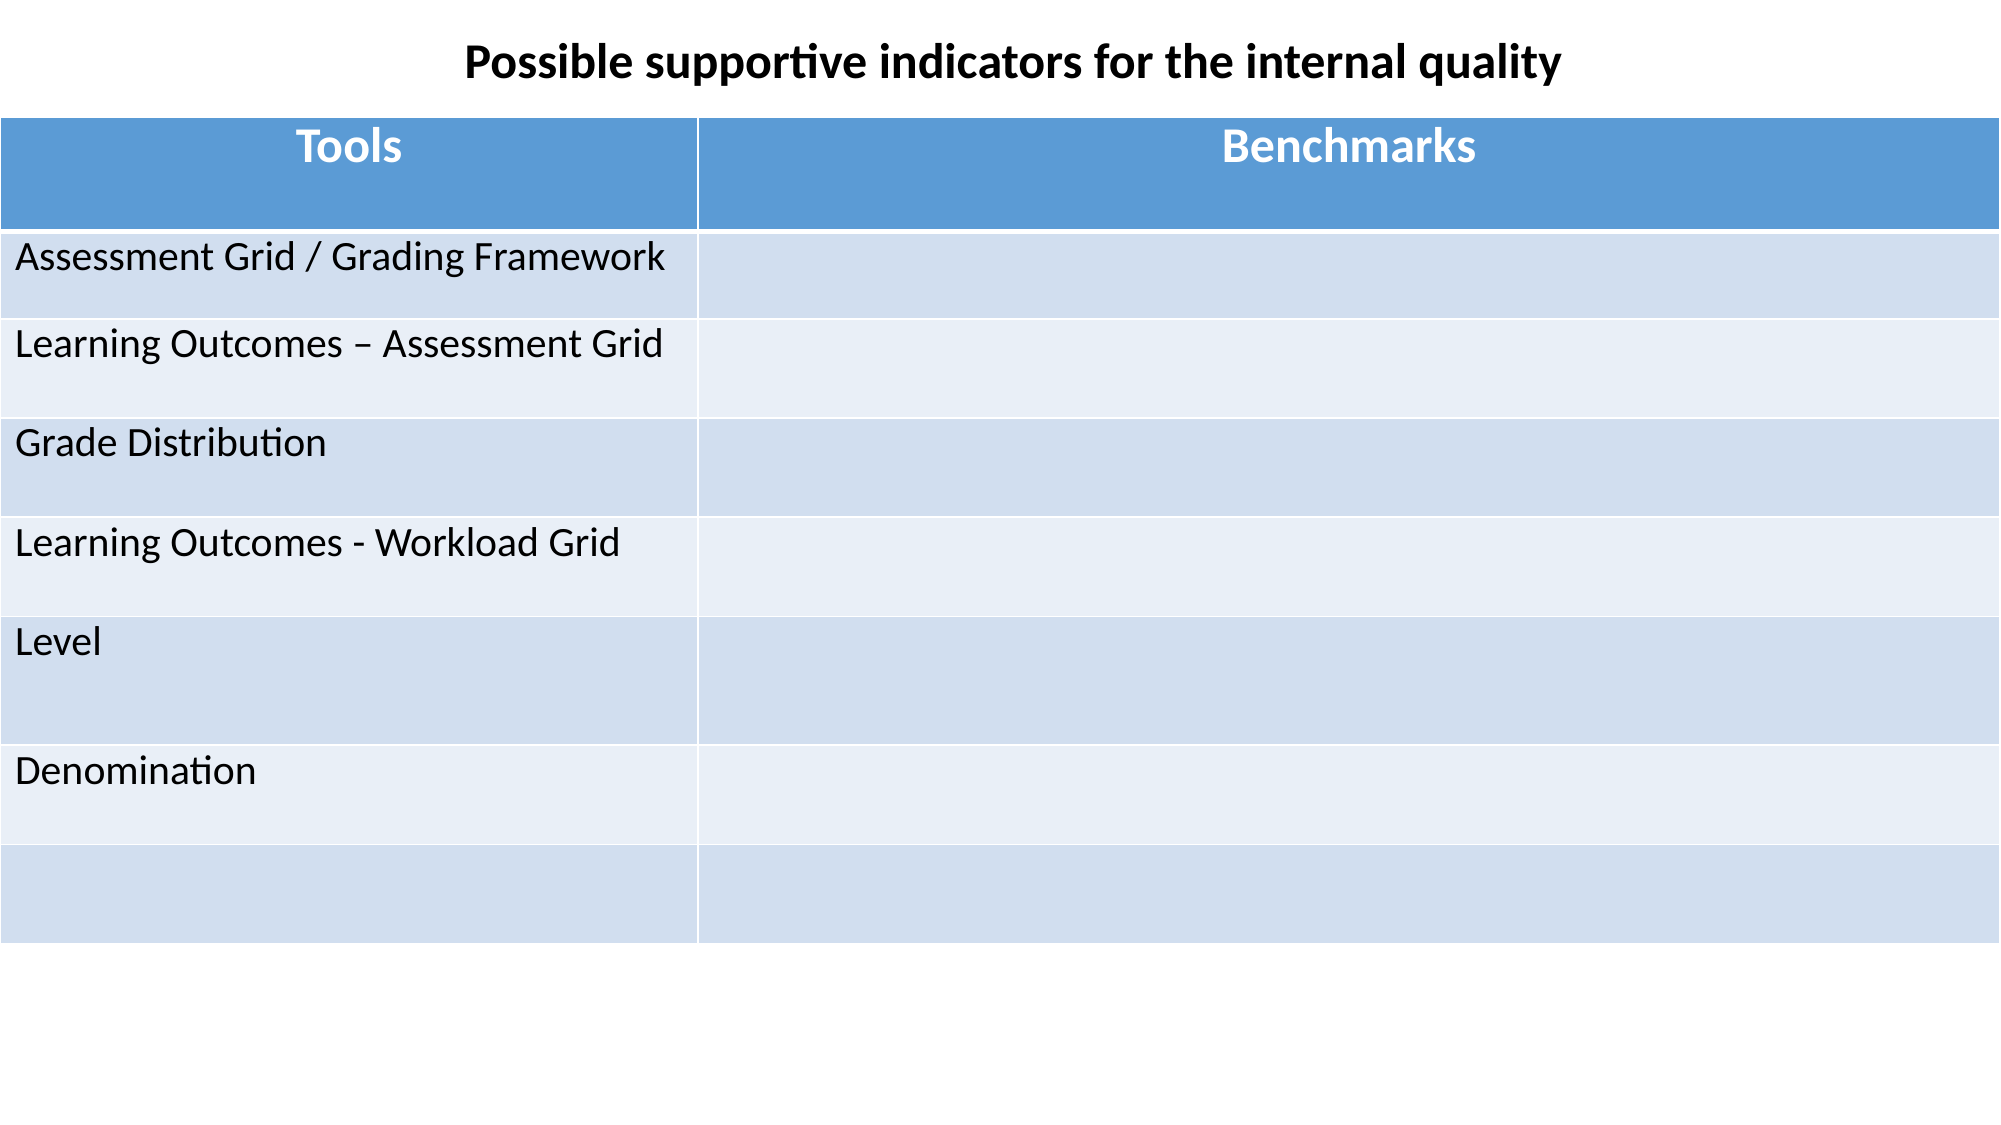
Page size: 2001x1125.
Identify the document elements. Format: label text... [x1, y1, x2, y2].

table_cell Level [1, 617, 697, 744]
table_cell [699, 617, 1999, 744]
table_cell [699, 234, 1999, 318]
table_cell [699, 746, 1999, 844]
text_box Possible supportive indicators for the internal quality [342, 21, 1686, 96]
table_cell [699, 419, 1999, 516]
table_cell Assessment Grid / Grading Framework [1, 234, 697, 318]
table_header Tools [1, 118, 697, 229]
table_cell [699, 518, 1999, 616]
table_cell [699, 320, 1999, 417]
table_cell [1, 845, 697, 943]
table_cell [699, 845, 1999, 943]
table_cell Denomination [1, 746, 697, 844]
table_header Benchmarks [699, 118, 1999, 229]
table_cell Grade Distribution [1, 419, 697, 516]
table_cell Learning Outcomes – Assessment Grid [1, 320, 697, 417]
table_cell Learning Outcomes - Workload Grid [1, 518, 697, 616]
